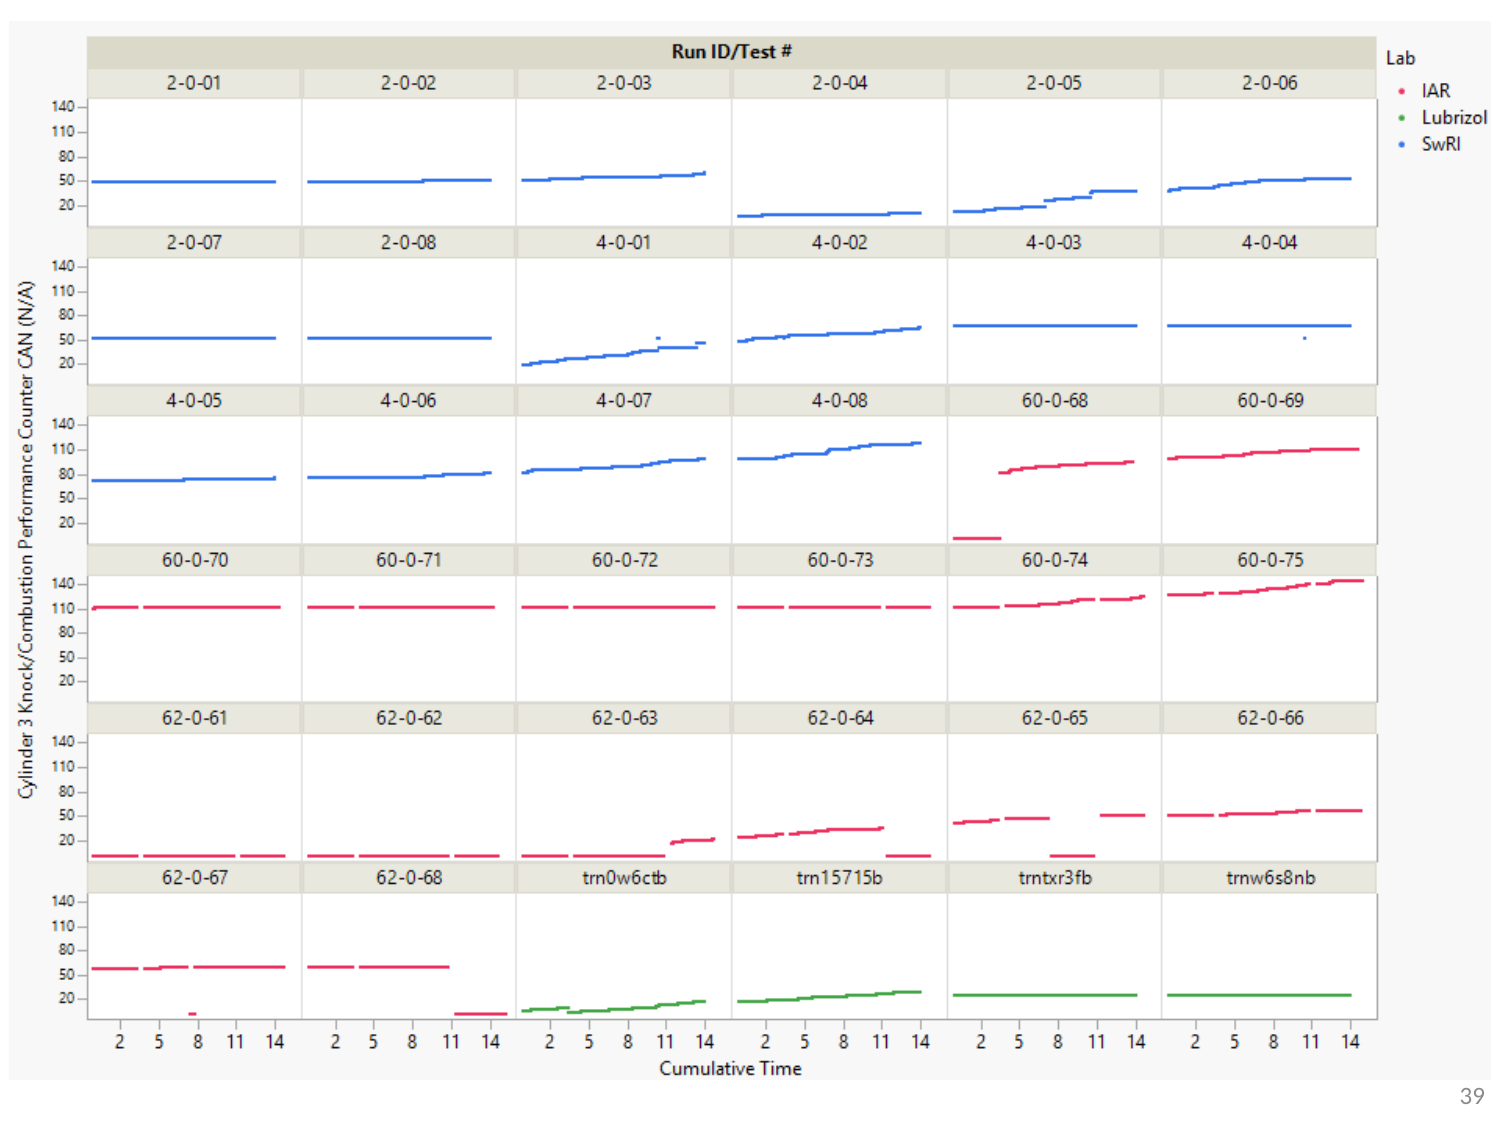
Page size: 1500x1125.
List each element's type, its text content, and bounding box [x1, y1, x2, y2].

picture [9, 21, 1491, 1080]
slide_number 39 [1162, 1065, 1500, 1125]
